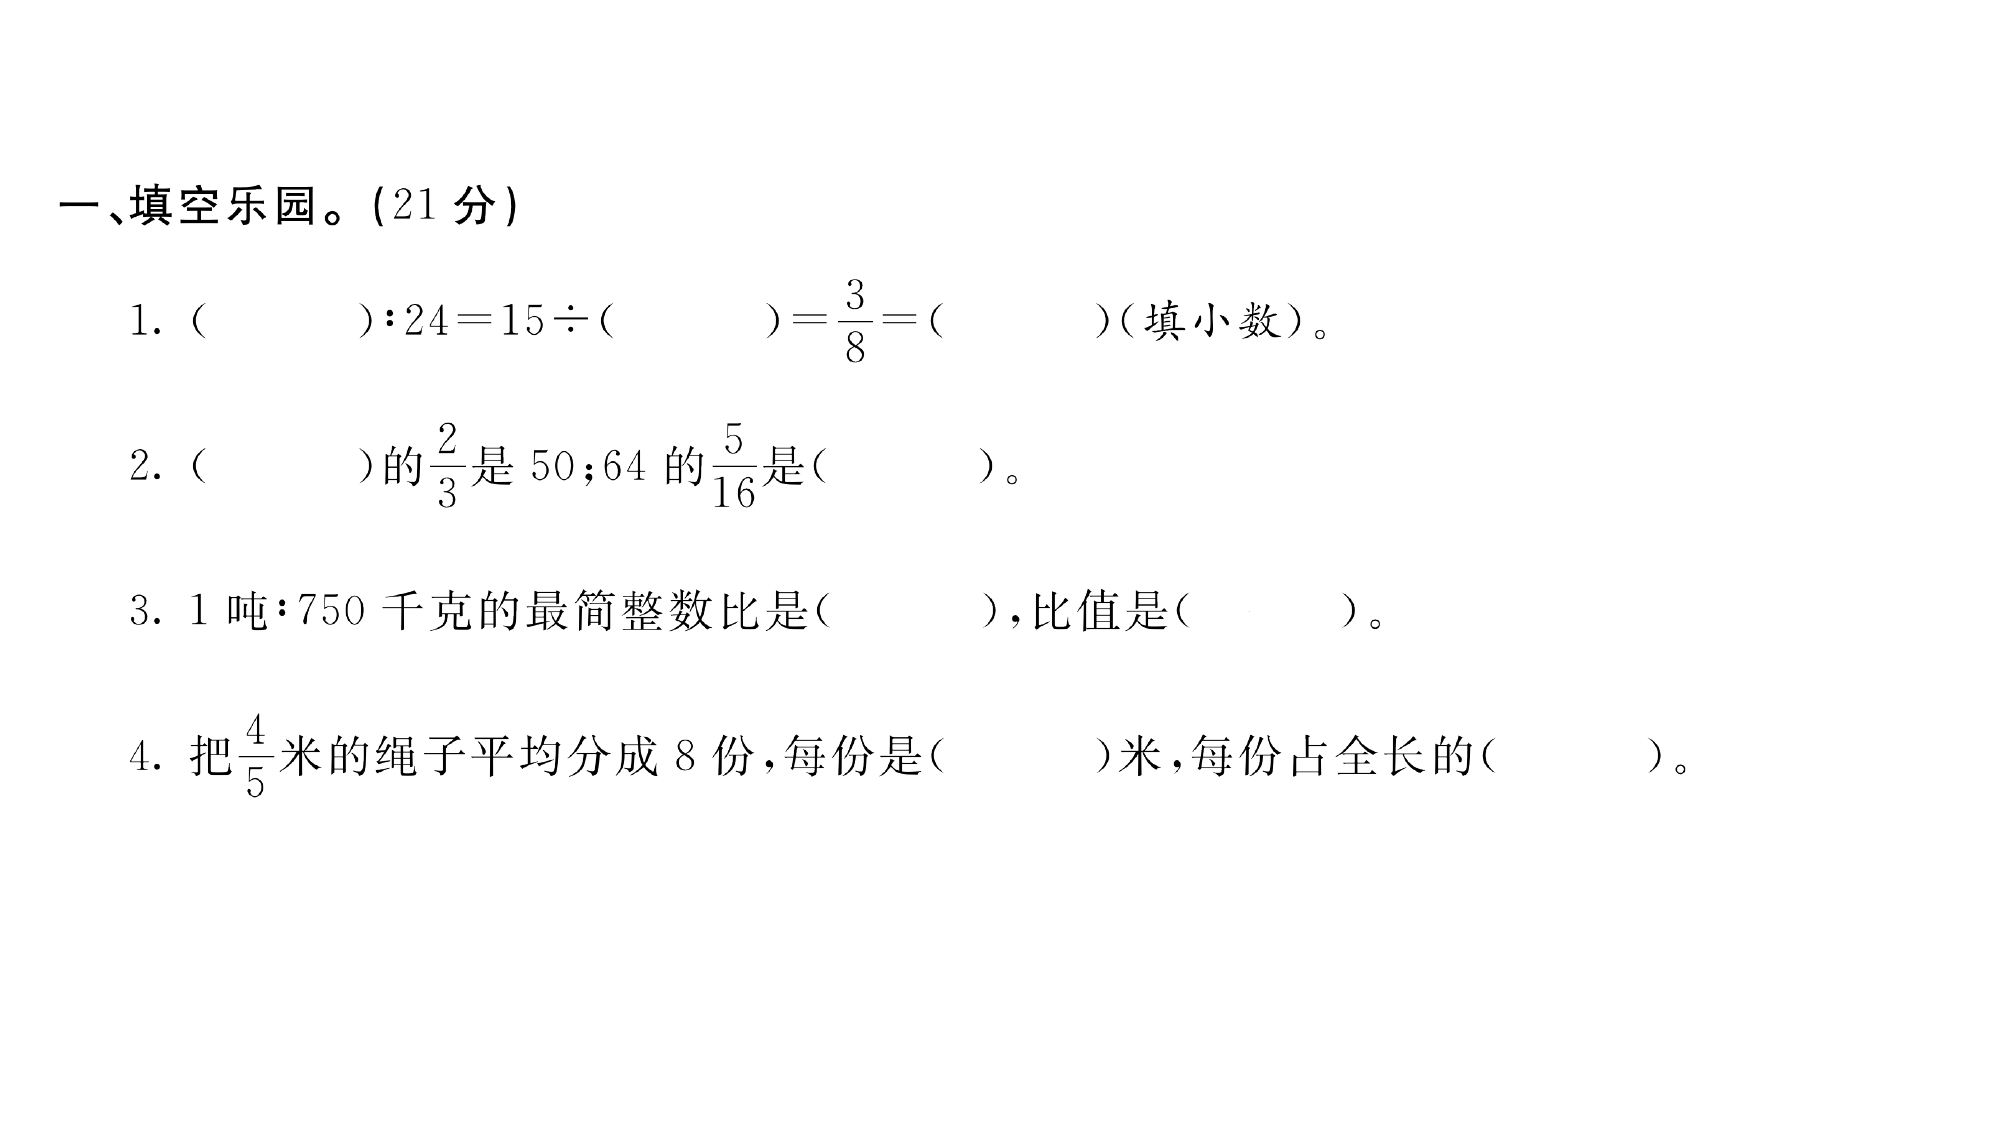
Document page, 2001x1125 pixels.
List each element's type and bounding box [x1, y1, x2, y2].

picture [55, 172, 1945, 839]
